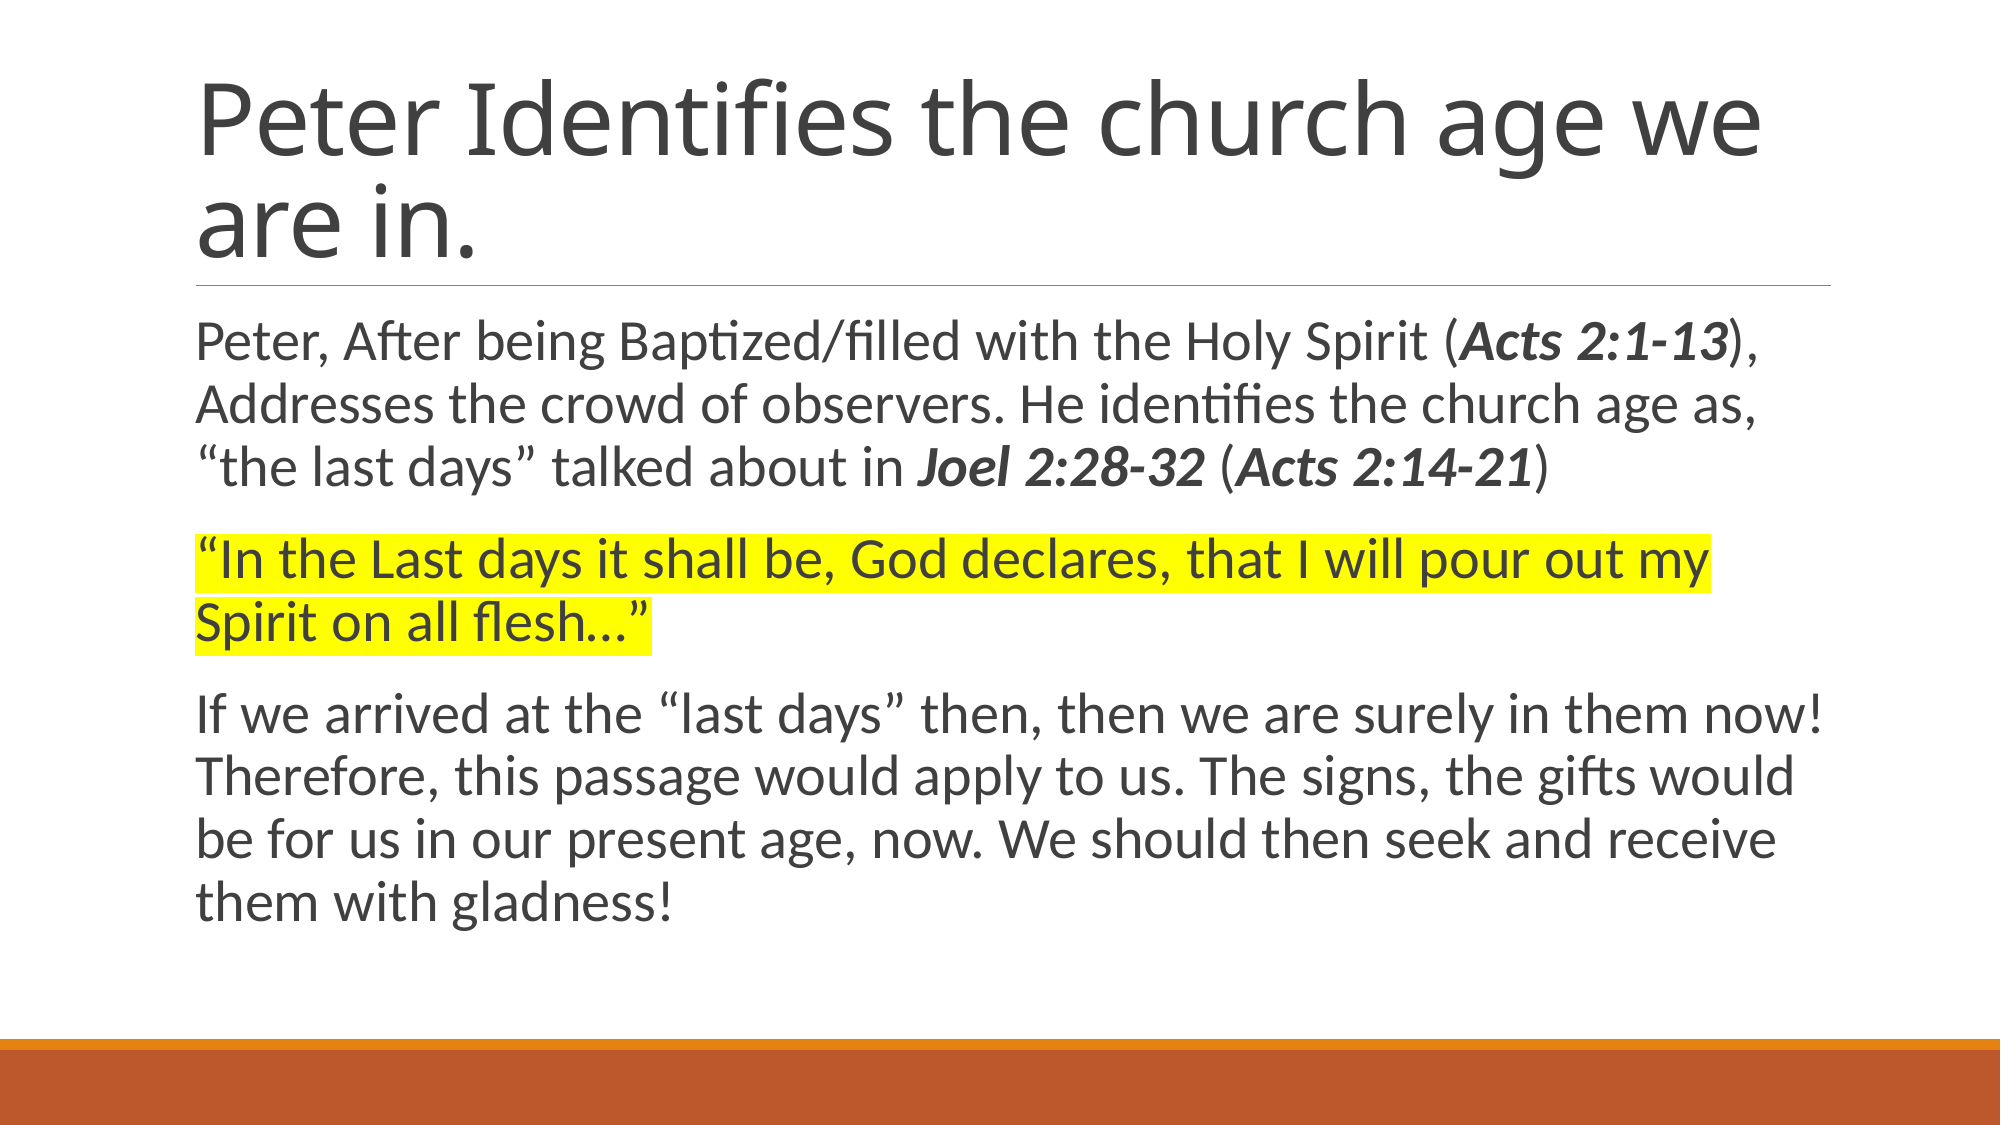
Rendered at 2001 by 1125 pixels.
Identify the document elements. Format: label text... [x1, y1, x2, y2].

title Peter Identifies the church age we are in. [180, 47, 1830, 285]
list Peter, After being Baptized/filled with the Holy Spirit (Acts 2:1-13), Addresses the crowd of observers. He identifies the church age as, “the last days” talked about in Joel 2:28-32 (Acts 2:14-21) “In the Last days it shall be, God declares, that I will pour out my Spirit on all flesh…” If we arrived at the “last days” then, then we are surely in them now! Therefore, this passage would apply to us. The signs, the gifts would be for us in our present age, now. We should then seek and receive them with gladness! [180, 302, 1830, 963]
